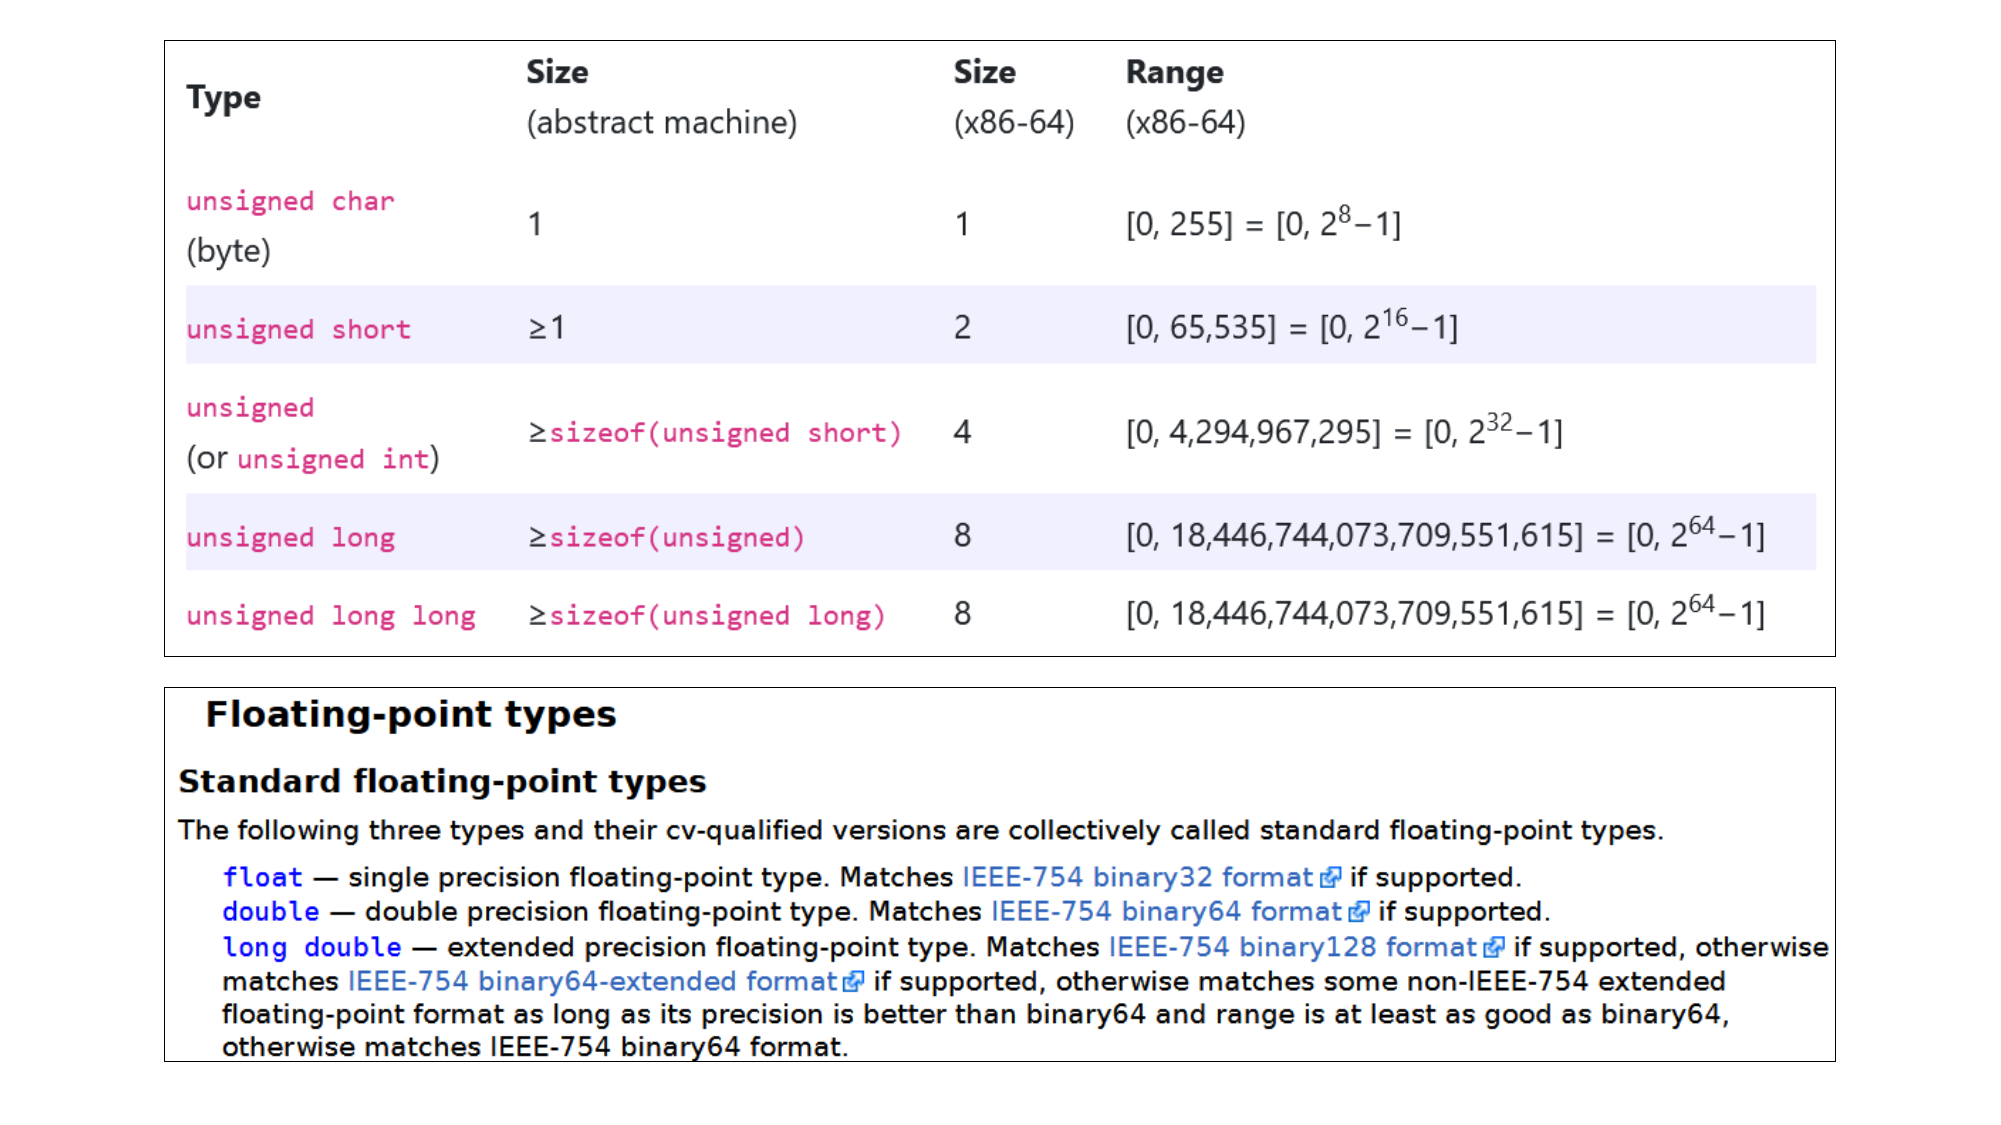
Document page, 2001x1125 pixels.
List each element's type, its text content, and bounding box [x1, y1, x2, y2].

title Values in C++ [137, 0, 1863, 163]
picture [163, 40, 1836, 657]
picture [163, 687, 1836, 1062]
